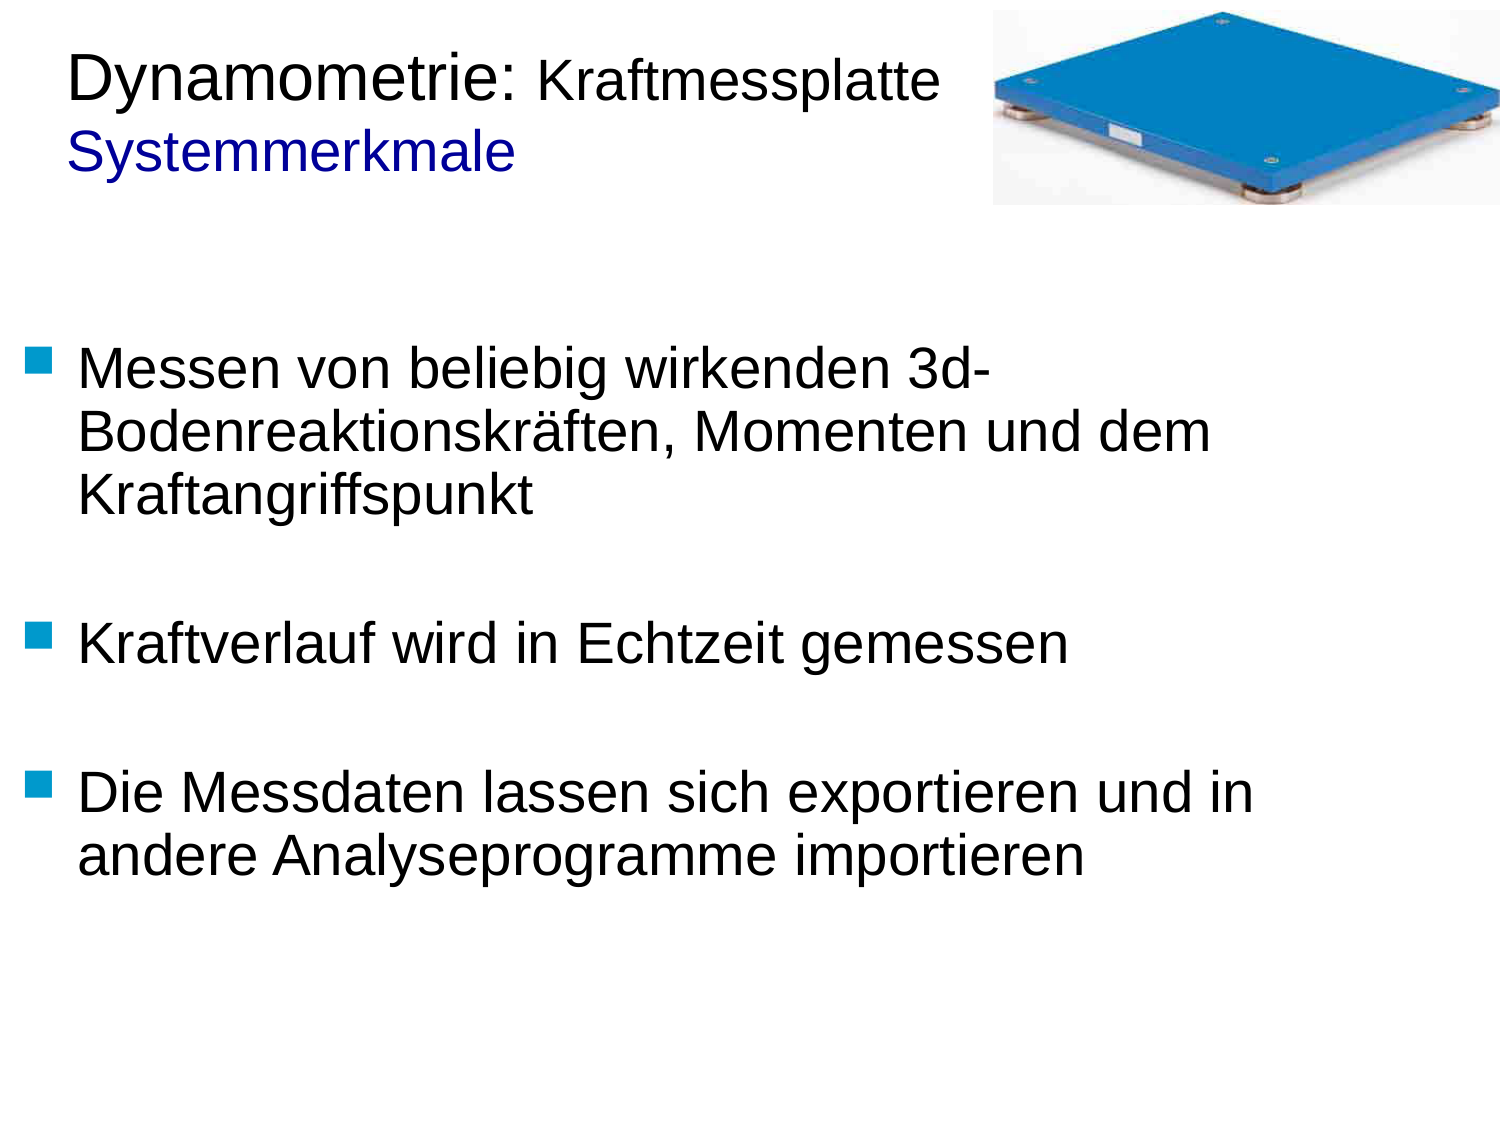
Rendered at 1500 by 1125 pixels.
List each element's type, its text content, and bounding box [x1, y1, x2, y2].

picture [993, 9, 1500, 206]
text_box Dynamometrie: Kraftmessplatte Systemmerkmale [51, 26, 988, 191]
list Messen von beliebig wirkenden 3d-Bodenreaktionskräften, Momenten und dem Kraftangriffspunkt Kraftverlauf wird in Echtzeit gemessen Die Messdaten lassen sich exportieren und in andere Analyseprogramme importieren [5, 330, 1457, 1006]
